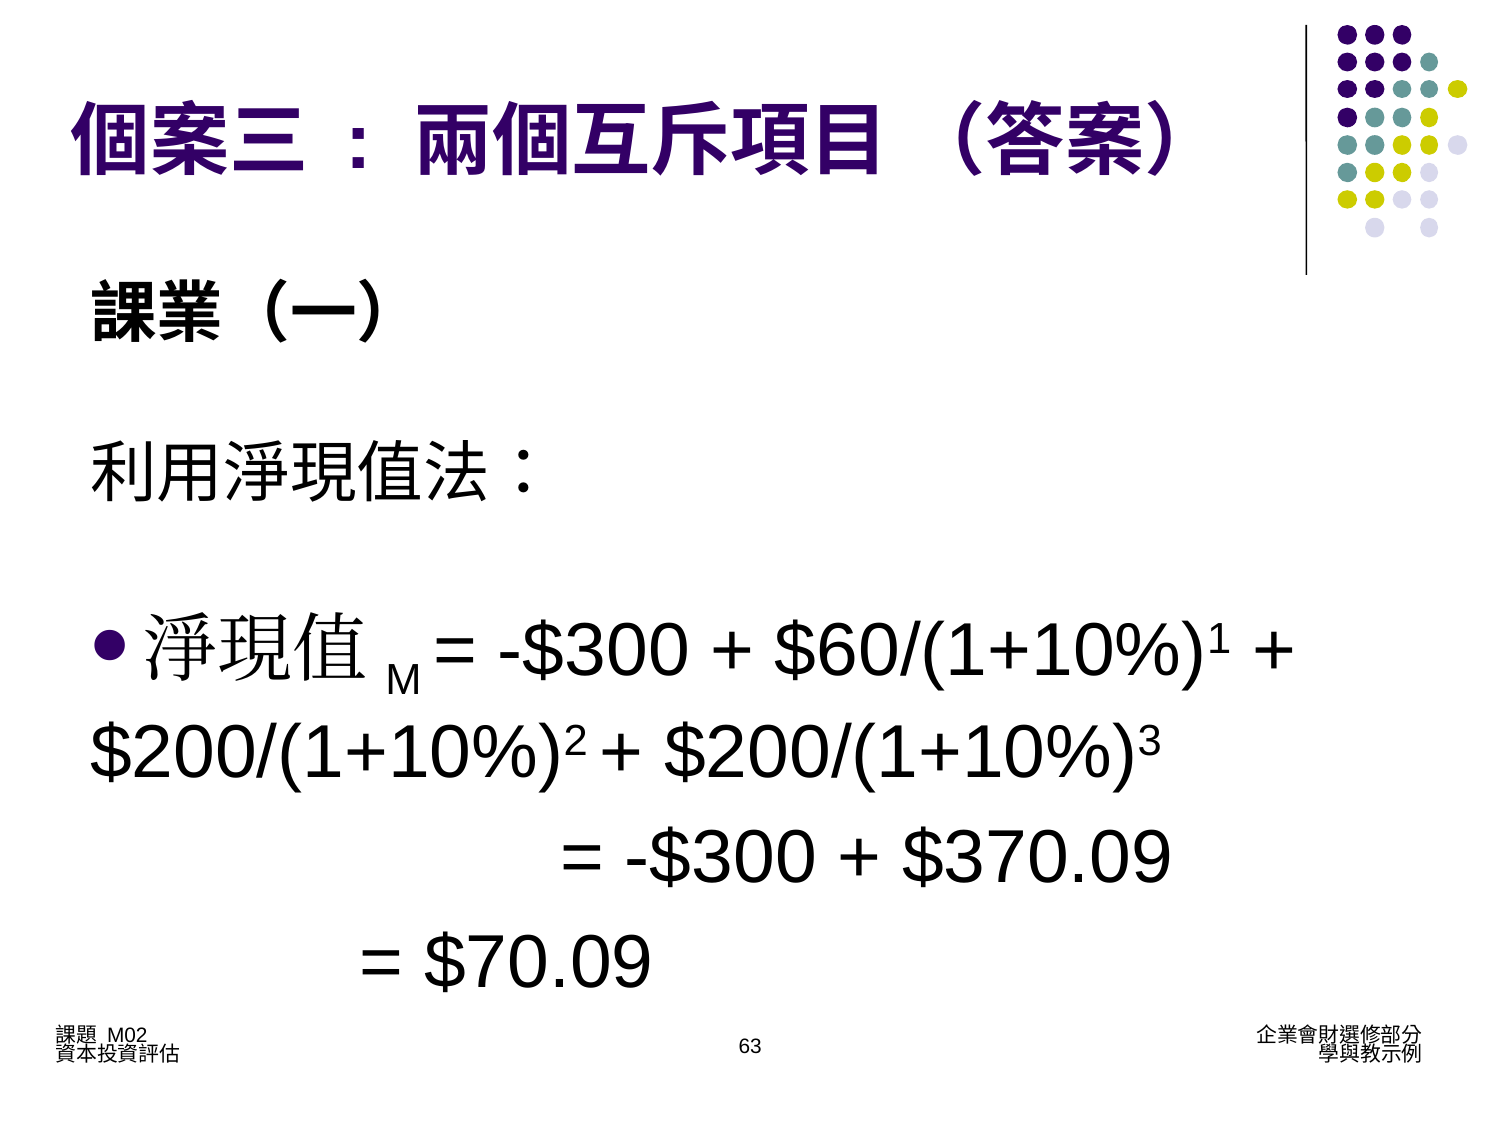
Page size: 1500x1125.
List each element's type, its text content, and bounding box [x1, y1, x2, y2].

text_box 個案三 : 兩個互斥項目 （答案） [55, 44, 1326, 193]
footer 63 [512, 1025, 988, 1101]
list 課業（一） 利用淨現值法： 淨現值M = -$300 + $60/(1+10%)1 + $200/(1+10%)2 + $200/(1+10%)3 = -$300 + $370.09 = $70.09 [75, 271, 1425, 1025]
